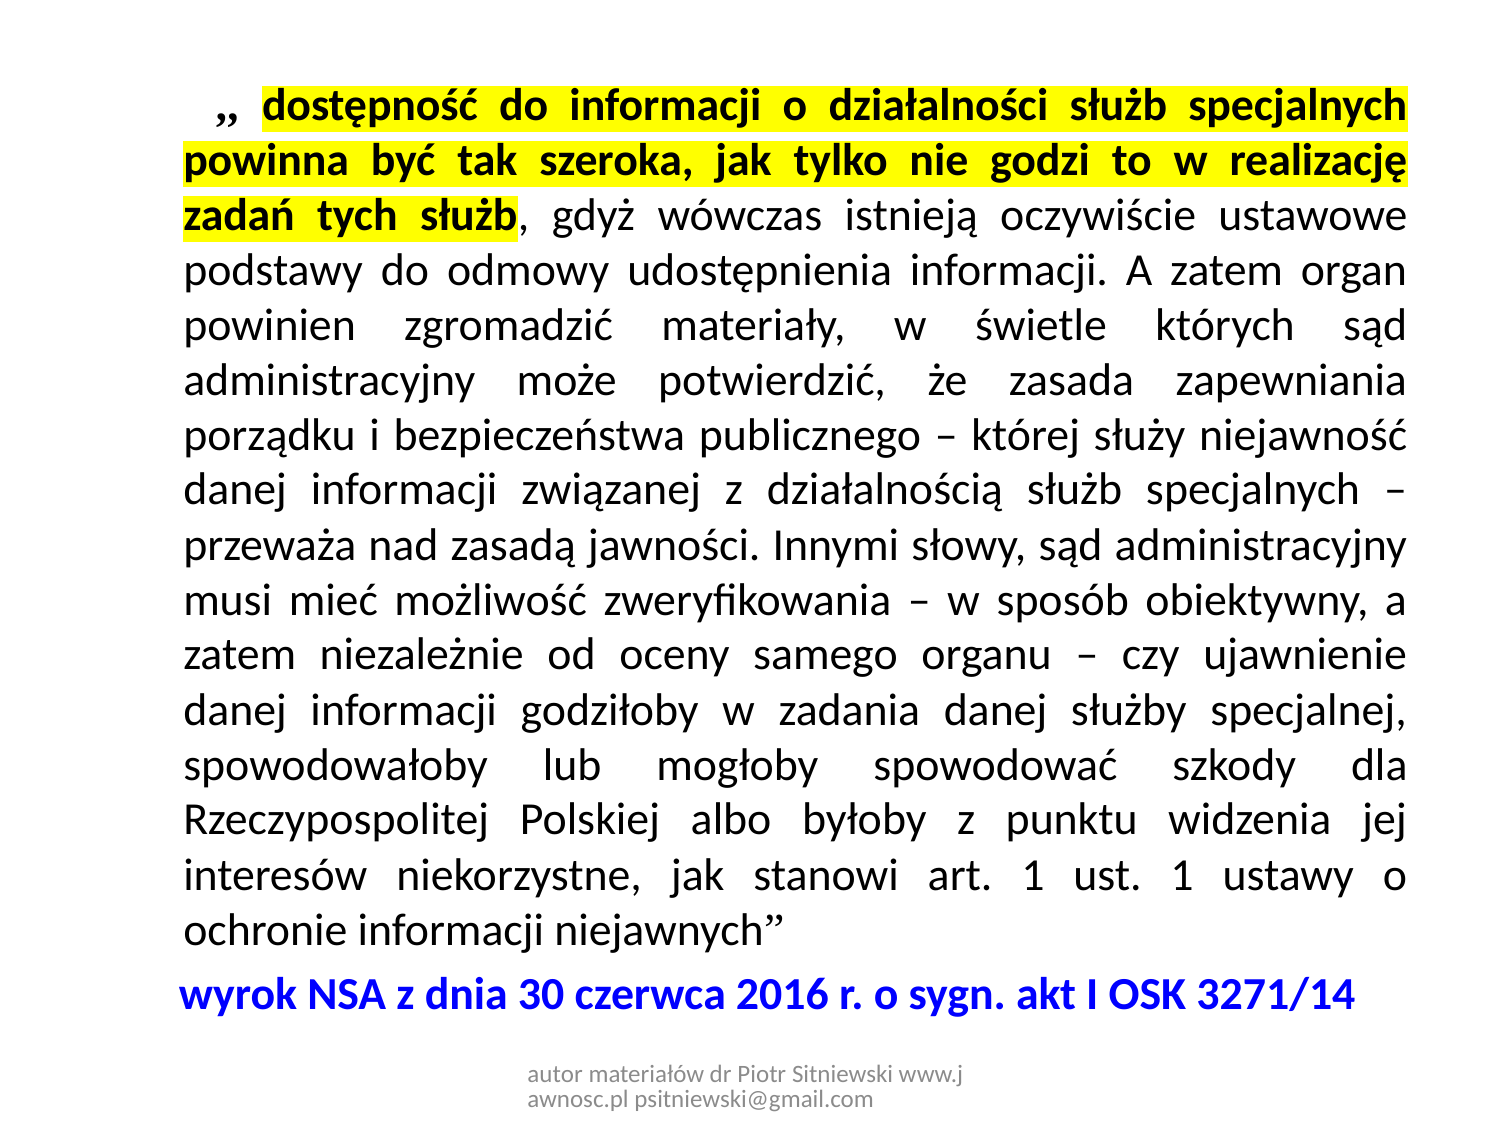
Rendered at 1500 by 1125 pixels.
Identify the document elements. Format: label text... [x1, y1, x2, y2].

footer autor materiałów dr Piotr Sitniewski www.jawnosc.pl psitniewski@gmail.com [512, 1042, 988, 1103]
list ,, dostępność do informacji o działalności służb specjalnych powinna być tak szeroka, jak tylko nie godzi to w realizację zadań tych służb, gdyż wówczas istnieją oczywiście ustawowe podstawy do odmowy udostępnienia informacji. A zatem organ powinien zgromadzić materiały, w świetle których sąd administracyjny może potwierdzić, że zasada zapewniania porządku i bezpieczeństwa publicznego – której służy niejawność danej informacji związanej z działalnością służb specjalnych – przeważa nad zasadą jawności. Innymi słowy, sąd administracyjny musi mieć możliwość zweryfikowania – w sposób obiektywny, a zatem niezależnie od oceny samego organu – czy ujawnienie danej informacji godziłoby w zadania danej służby specjalnej, spowodowałoby lub mogłoby spowodować szkody dla Rzeczypospolitej Polskiej albo byłoby z punktu widzenia jej interesów niekorzystne, jak stanowi art. 1 ust. 1 ustawy o ochronie informacji niejawnych” wyrok NSA z dnia 30 czerwca 2016 r. o sygn. akt I OSK 3271/14 [112, 66, 1424, 1048]
